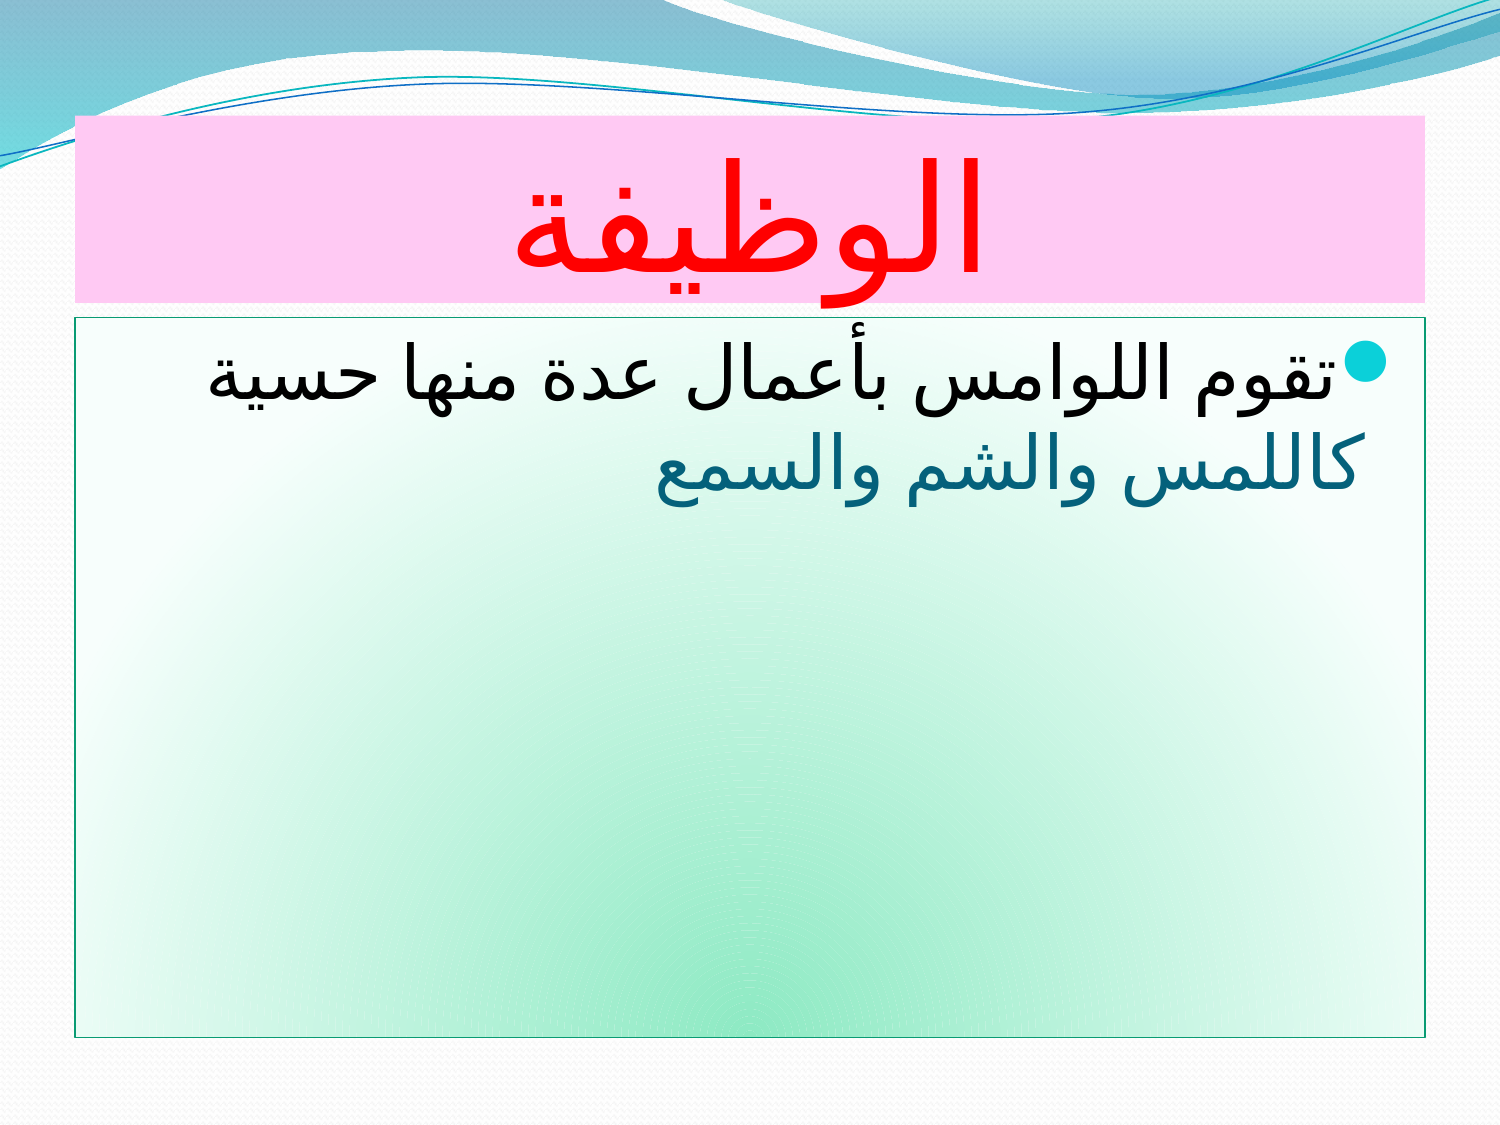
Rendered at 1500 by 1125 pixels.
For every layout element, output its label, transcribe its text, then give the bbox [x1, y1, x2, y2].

list تقوم اللوامس بأعمال عدة منها حسية كاللمس والشم والسمع [74, 317, 1426, 1038]
title الوظيفة [75, 115, 1425, 303]
